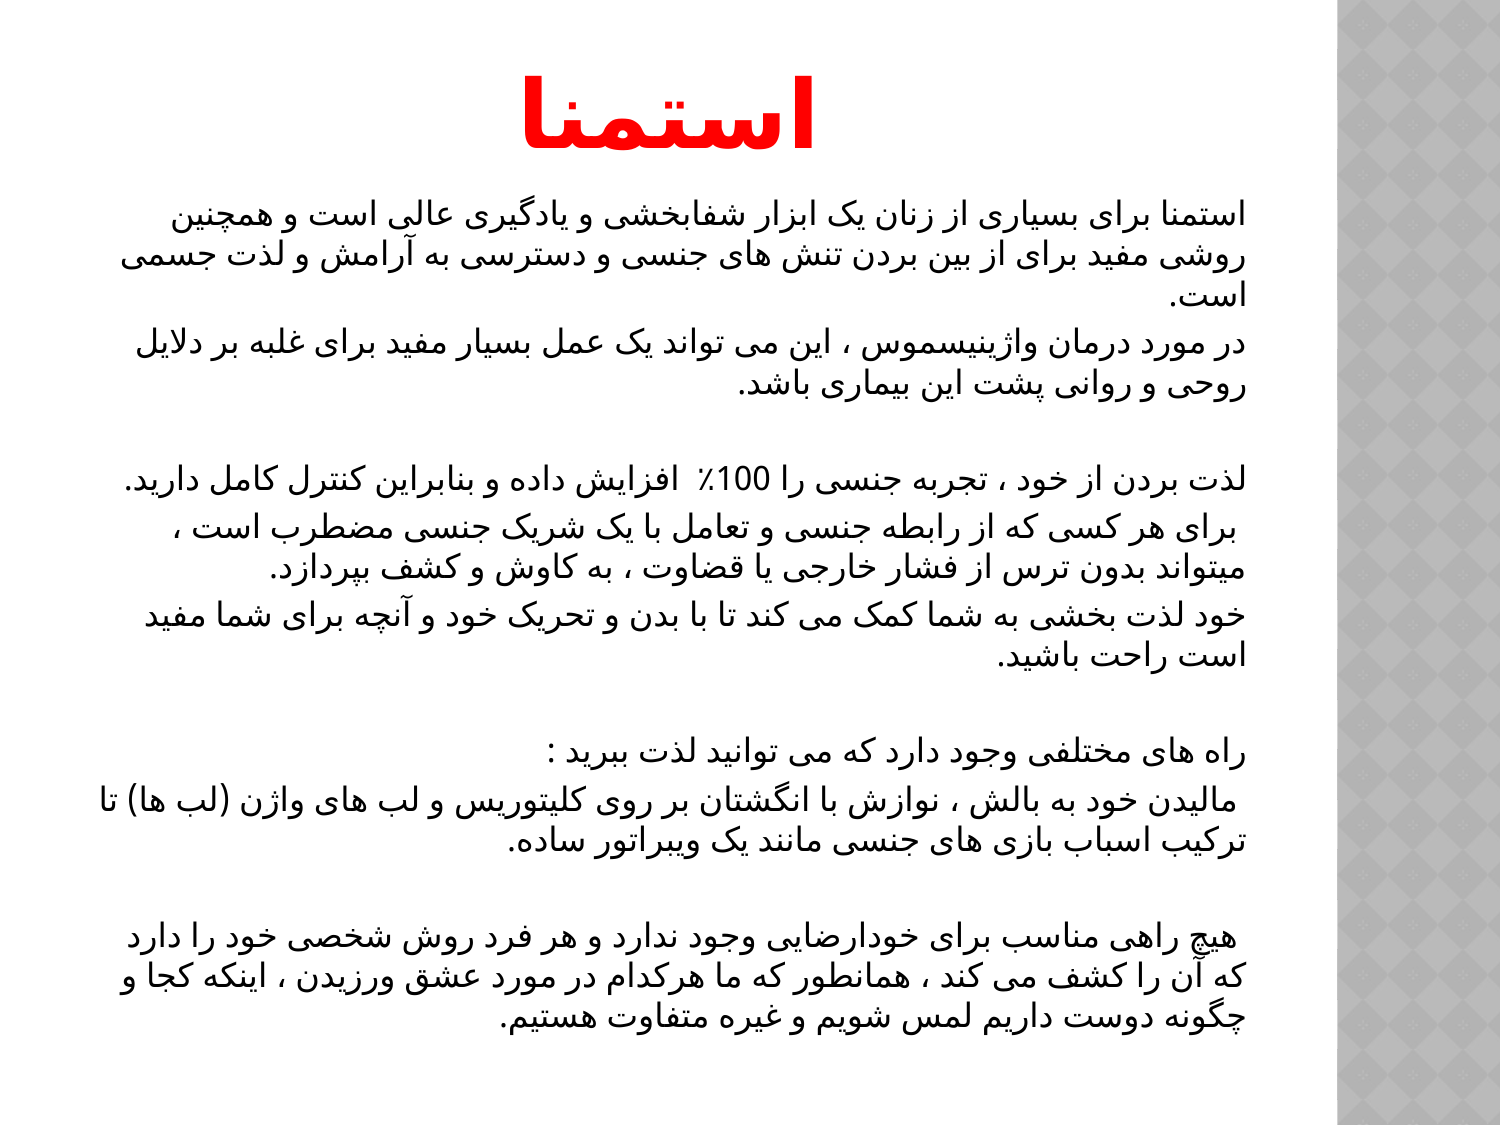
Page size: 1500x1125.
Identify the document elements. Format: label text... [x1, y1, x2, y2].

title استمنا [75, 52, 1263, 184]
list استمنا برای بسیاری از زنان یک ابزار شفابخشی و یادگیری عالی است و همچنین روشی مفید برای از بین بردن تنش های جنسی و دسترسی به آرامش و لذت جسمی است. در مورد درمان واژینیسموس ، این می تواند یک عمل بسیار مفید برای غلبه بر دلایل روحی و روانی پشت این بیماری باشد. لذت بردن از خود ، تجربه جنسی را 100٪ افزایش داده و بنابراین کنترل کامل دارید. برای هر کسی که از رابطه جنسی و تعامل با یک شریک جنسی مضطرب است ، میتواند بدون ترس از فشار خارجی یا قضاوت ، به کاوش و کشف بپردازد. خود لذت بخشی به شما کمک می کند تا با بدن و تحریک خود و آنچه برای شما مفید است راحت باشید. راه های مختلفی وجود دارد که می توانید لذت ببرید : مالیدن خود به بالش ، نوازش با انگشتان بر روی کلیتوریس و لب های واژن (لب ها) تا ترکیب اسباب بازی های جنسی مانند یک ویبراتور ساده. هیچ راهی مناسب برای خودارضایی وجود ندارد و هر فرد روش شخصی خود را دارد که آن را کشف می کند ، همانطور که ما هرکدام در مورد عشق ورزیدن ، اینکه کجا و چگونه دوست داریم لمس شویم و غیره متفاوت هستیم. [75, 184, 1263, 1059]
